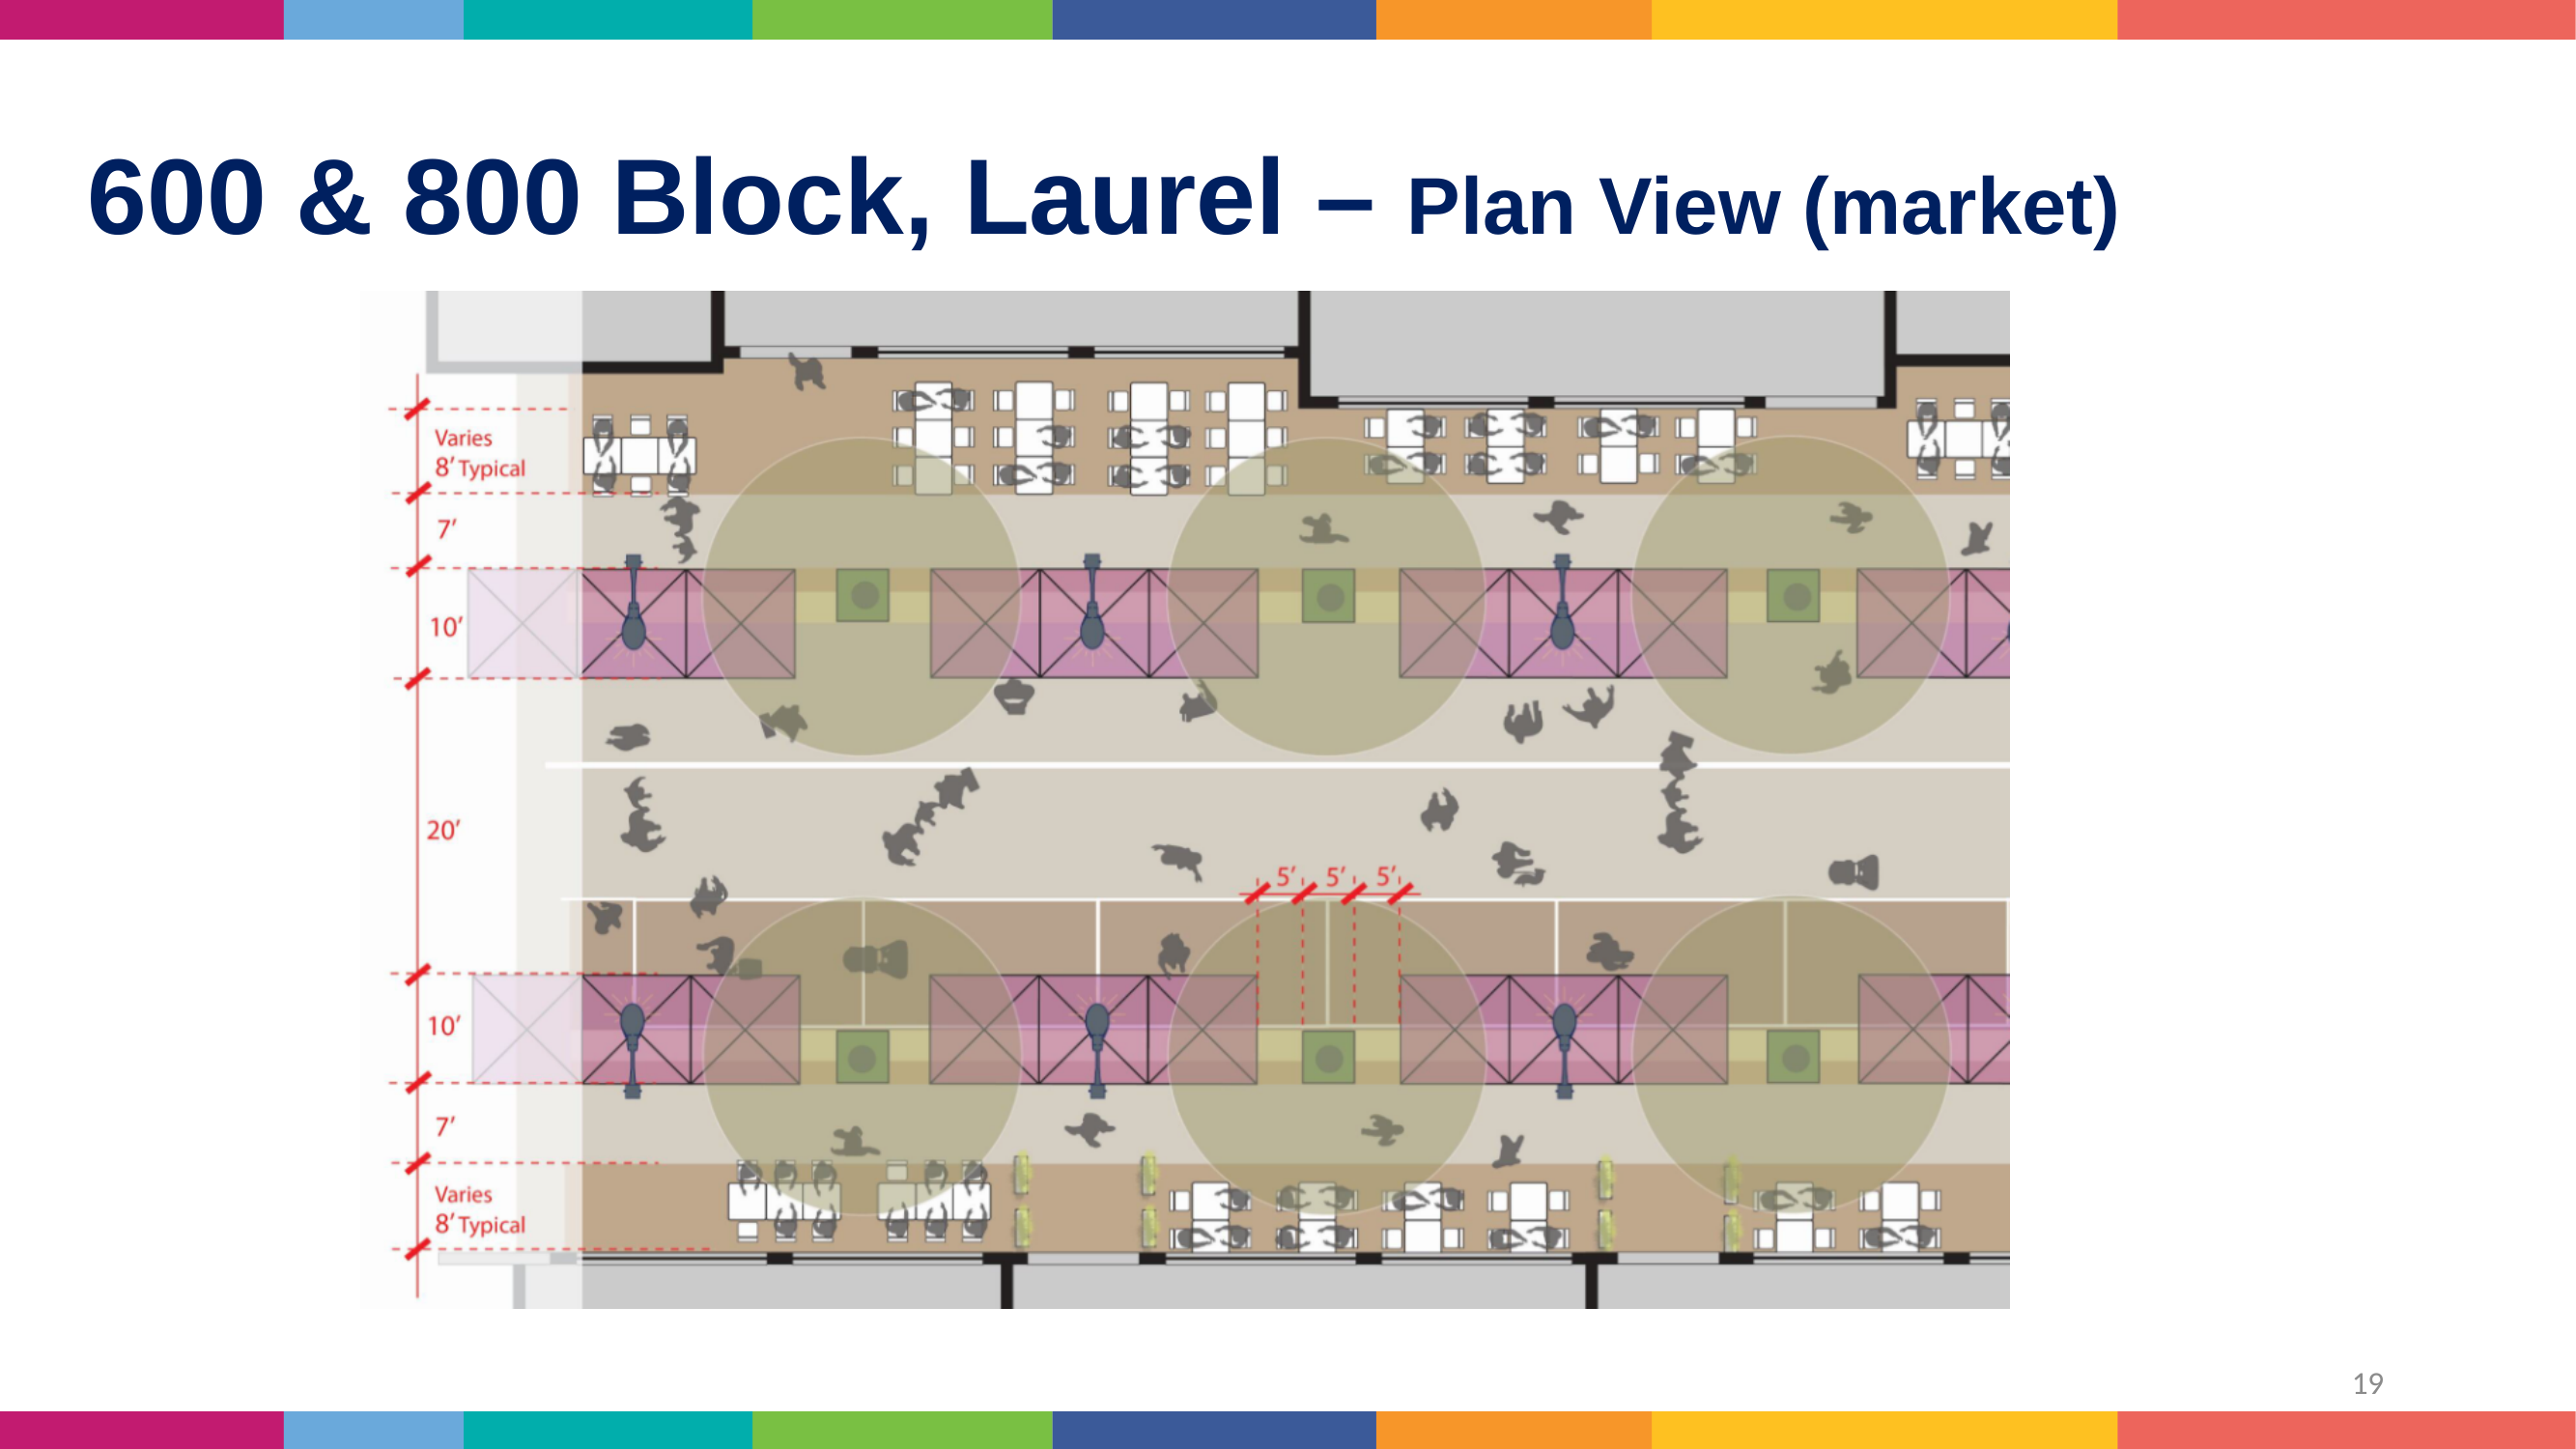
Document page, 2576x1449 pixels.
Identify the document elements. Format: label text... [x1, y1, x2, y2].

slide_number 19 [1819, 1343, 2399, 1411]
picture [0, 0, 2576, 40]
text_box 600 & 800 Block, Laurel – Plan View (market) [0, 117, 2448, 266]
picture [360, 291, 2010, 1309]
picture [0, 1411, 2576, 1449]
